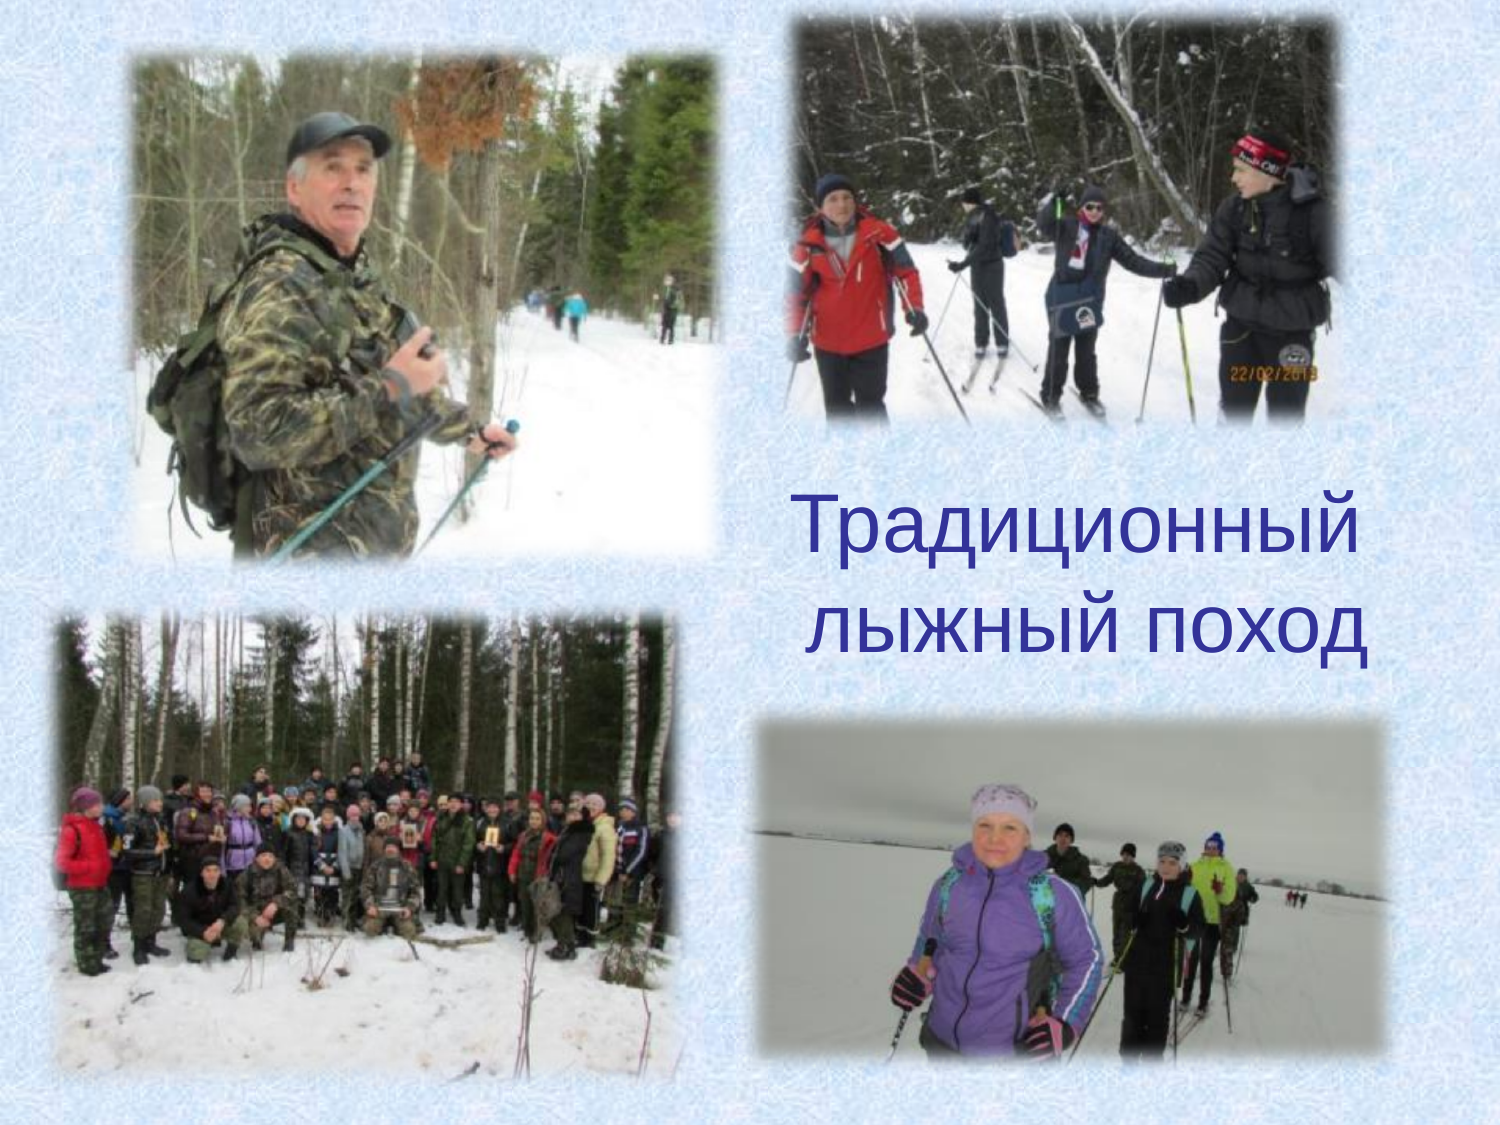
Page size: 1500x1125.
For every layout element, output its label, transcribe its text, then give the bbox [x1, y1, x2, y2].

picture [0, 0, 1500, 1125]
title Традиционный лыжный поход [675, 474, 1500, 663]
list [737, 699, 1405, 1076]
